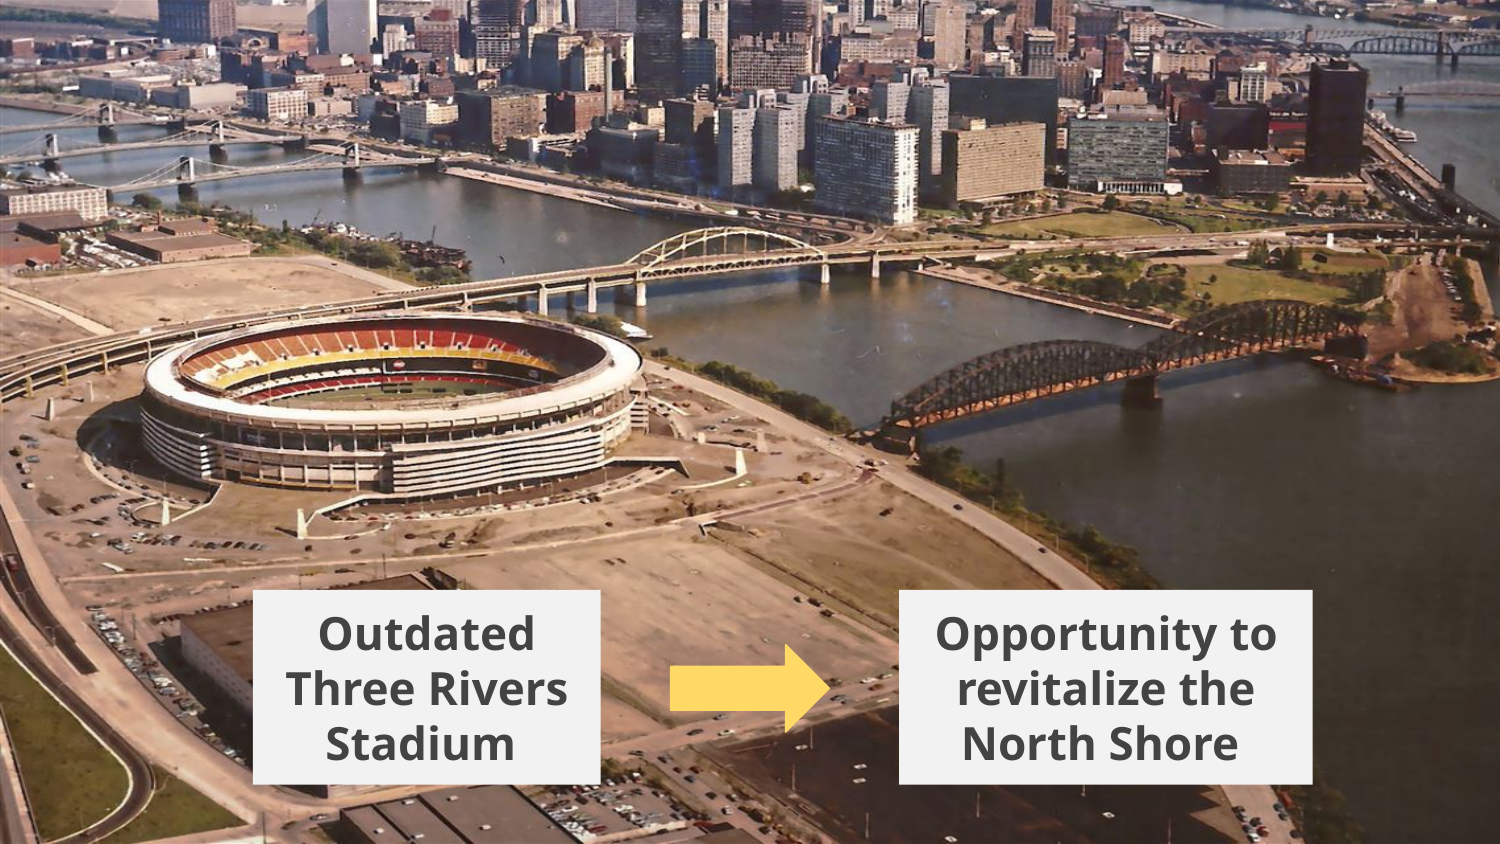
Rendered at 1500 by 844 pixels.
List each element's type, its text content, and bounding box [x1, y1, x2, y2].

text_box [670, 644, 830, 732]
picture [0, 0, 1500, 844]
text_box Outdated Three Rivers Stadium [252, 589, 601, 785]
text_box Opportunity to revitalize the North Shore [899, 589, 1313, 785]
